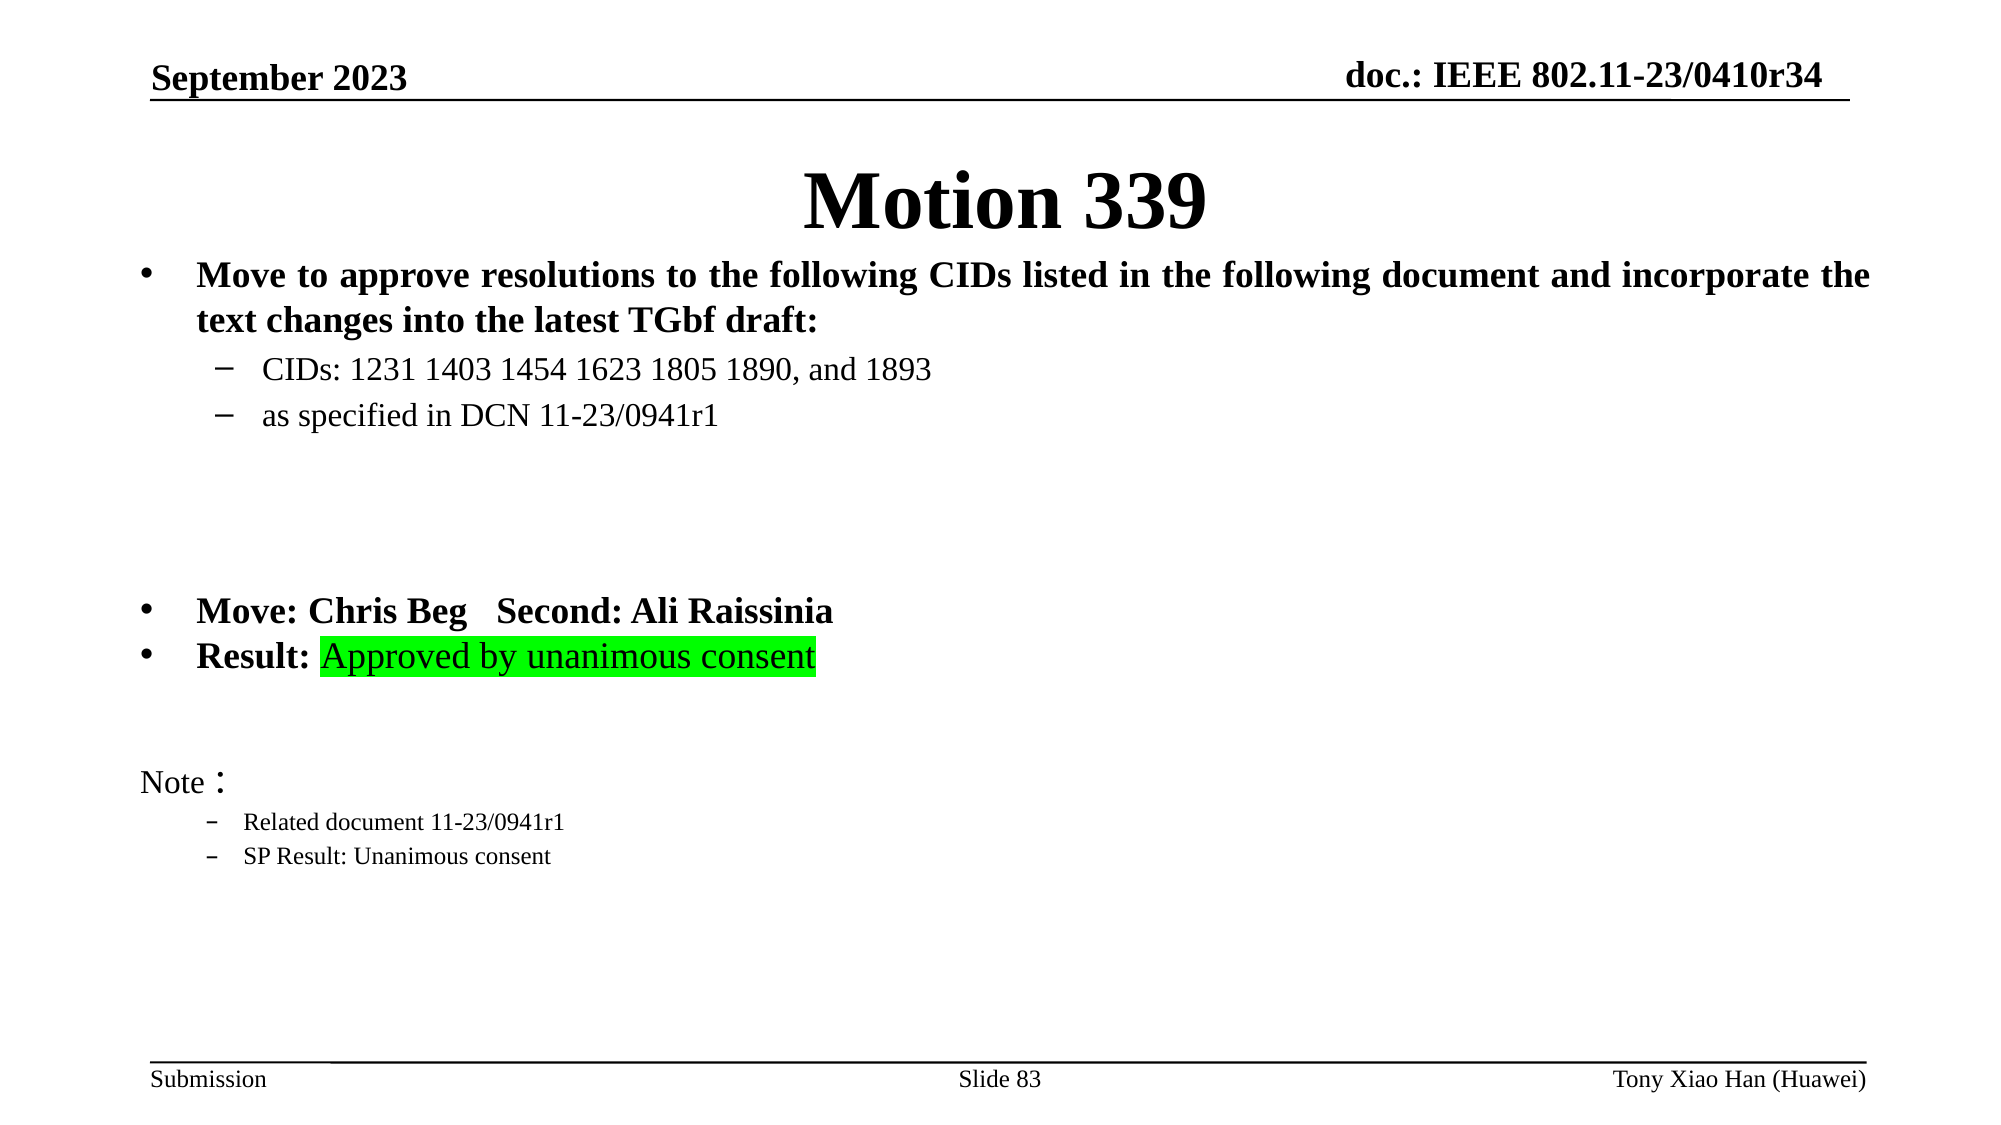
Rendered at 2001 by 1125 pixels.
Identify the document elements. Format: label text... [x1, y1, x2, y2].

text_box Move to approve resolutions to the following CIDs listed in the following document and incorporate the text changes into the latest TGbf draft: CIDs: 1231 1403 1454 1623 1805 1890, and 1893 as specified in DCN 11-23/0941r1 Move: Chris Beg Second: Ali Raissinia Result: Approved by unanimous consent Note： Related document 11-23/0941r1 SP Result: Unanimous consent [125, 212, 1888, 900]
text_box Motion 339 [368, 137, 1644, 212]
